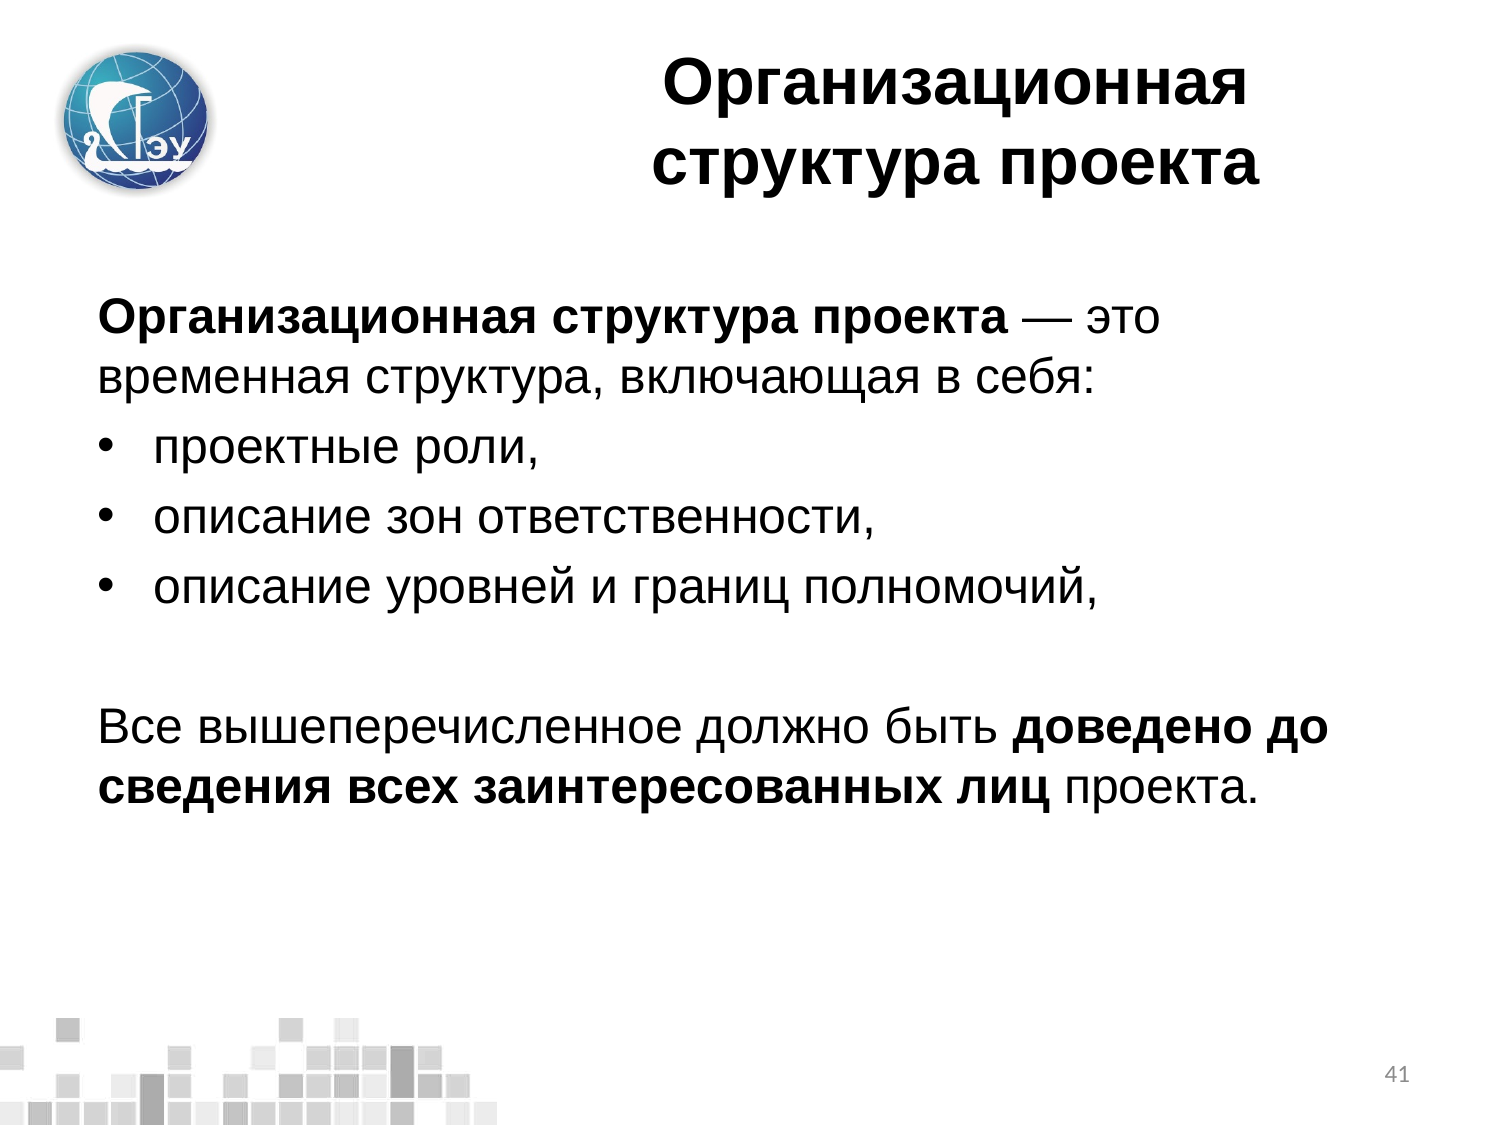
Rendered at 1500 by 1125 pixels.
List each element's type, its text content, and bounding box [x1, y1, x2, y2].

slide_number 41 [1074, 1042, 1425, 1103]
picture [52, 42, 218, 200]
picture [0, 1018, 497, 1125]
list Организационная структура проекта — это временная структура, включающая в себя: проектные роли, описание зон ответственности, описание уровней и границ полномочий, Все вышеперечисленное должно быть доведено до сведения всех заинтересованных лиц проекта. [82, 276, 1433, 1019]
title Организационная структура проекта [479, 24, 1433, 212]
